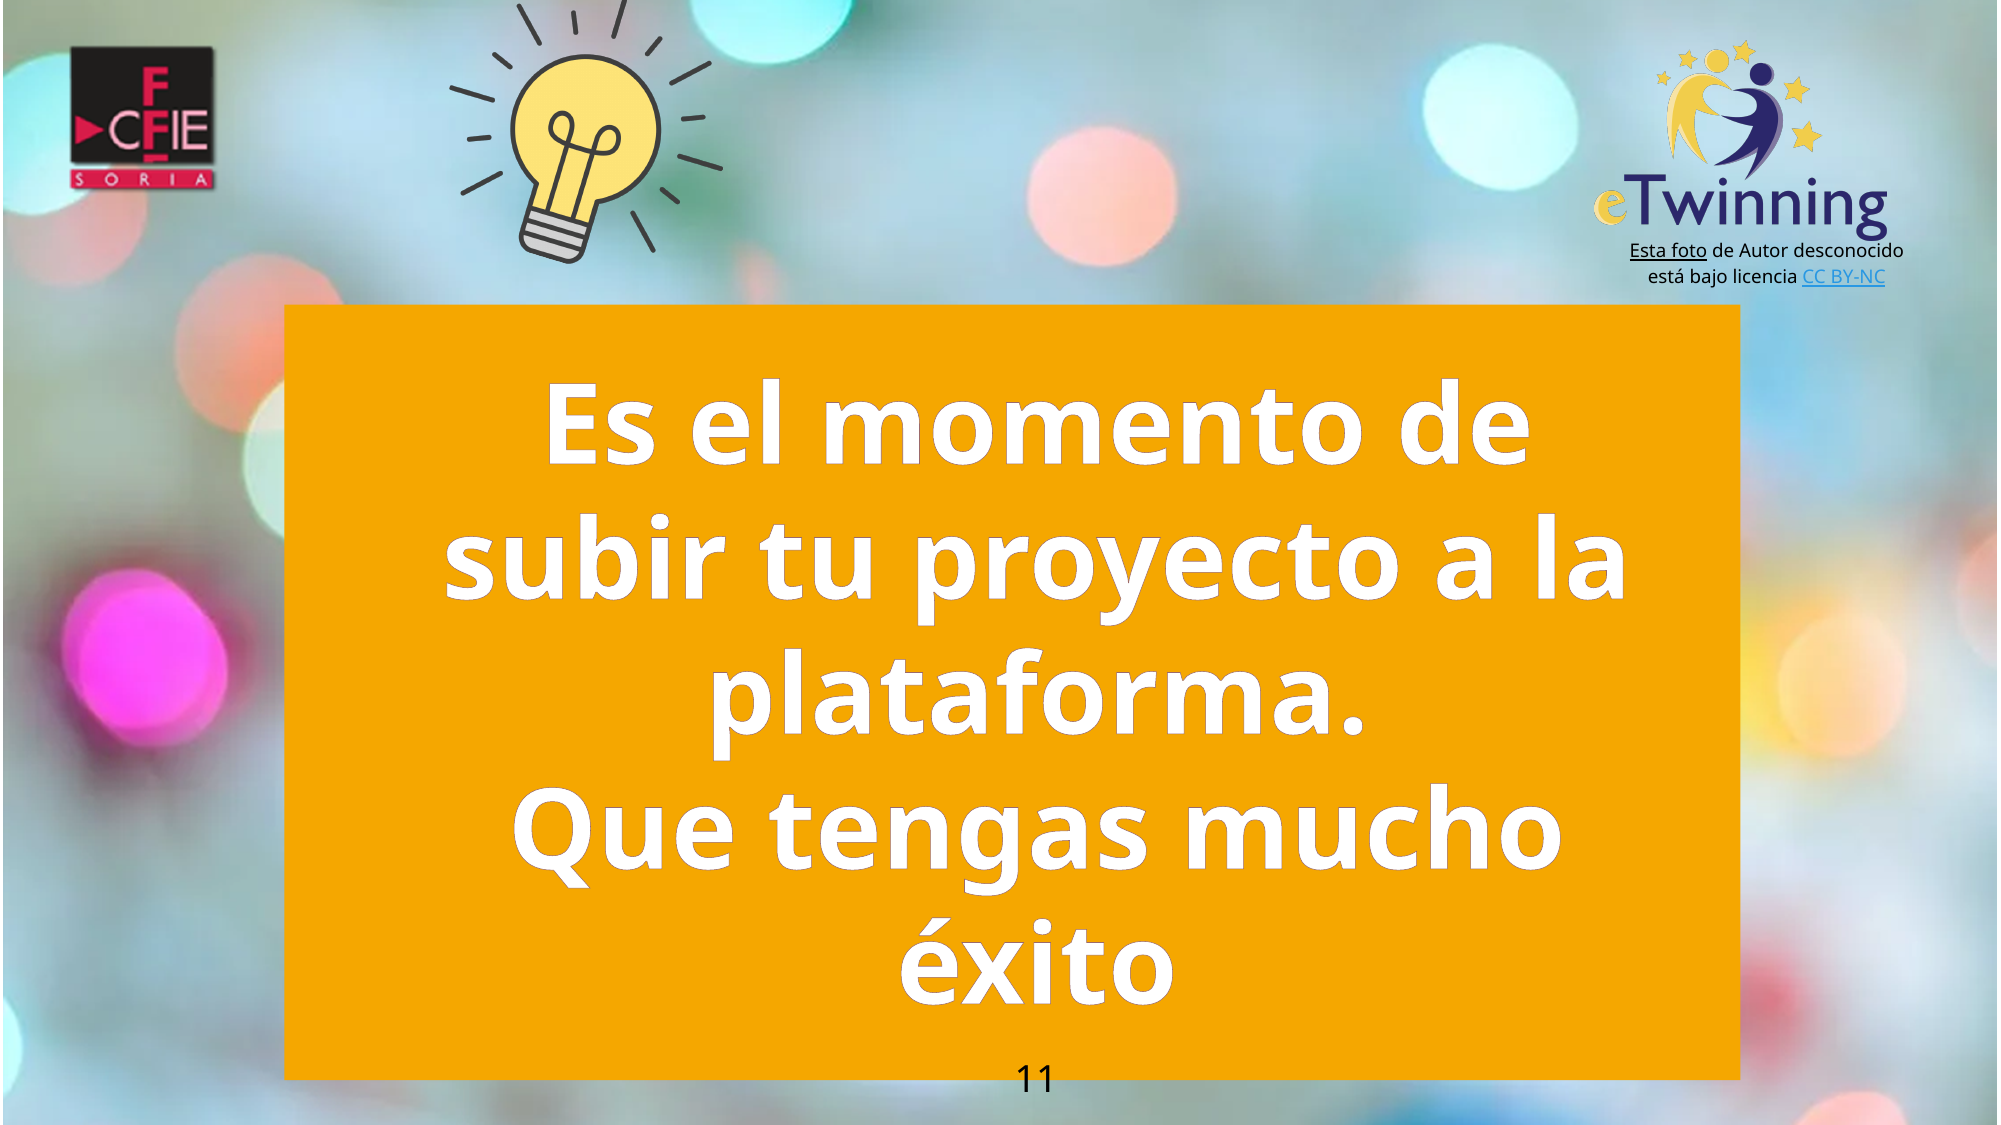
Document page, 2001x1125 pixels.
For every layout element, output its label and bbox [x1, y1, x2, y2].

text_box [1593, 40, 1940, 293]
picture [2, 0, 1997, 1125]
